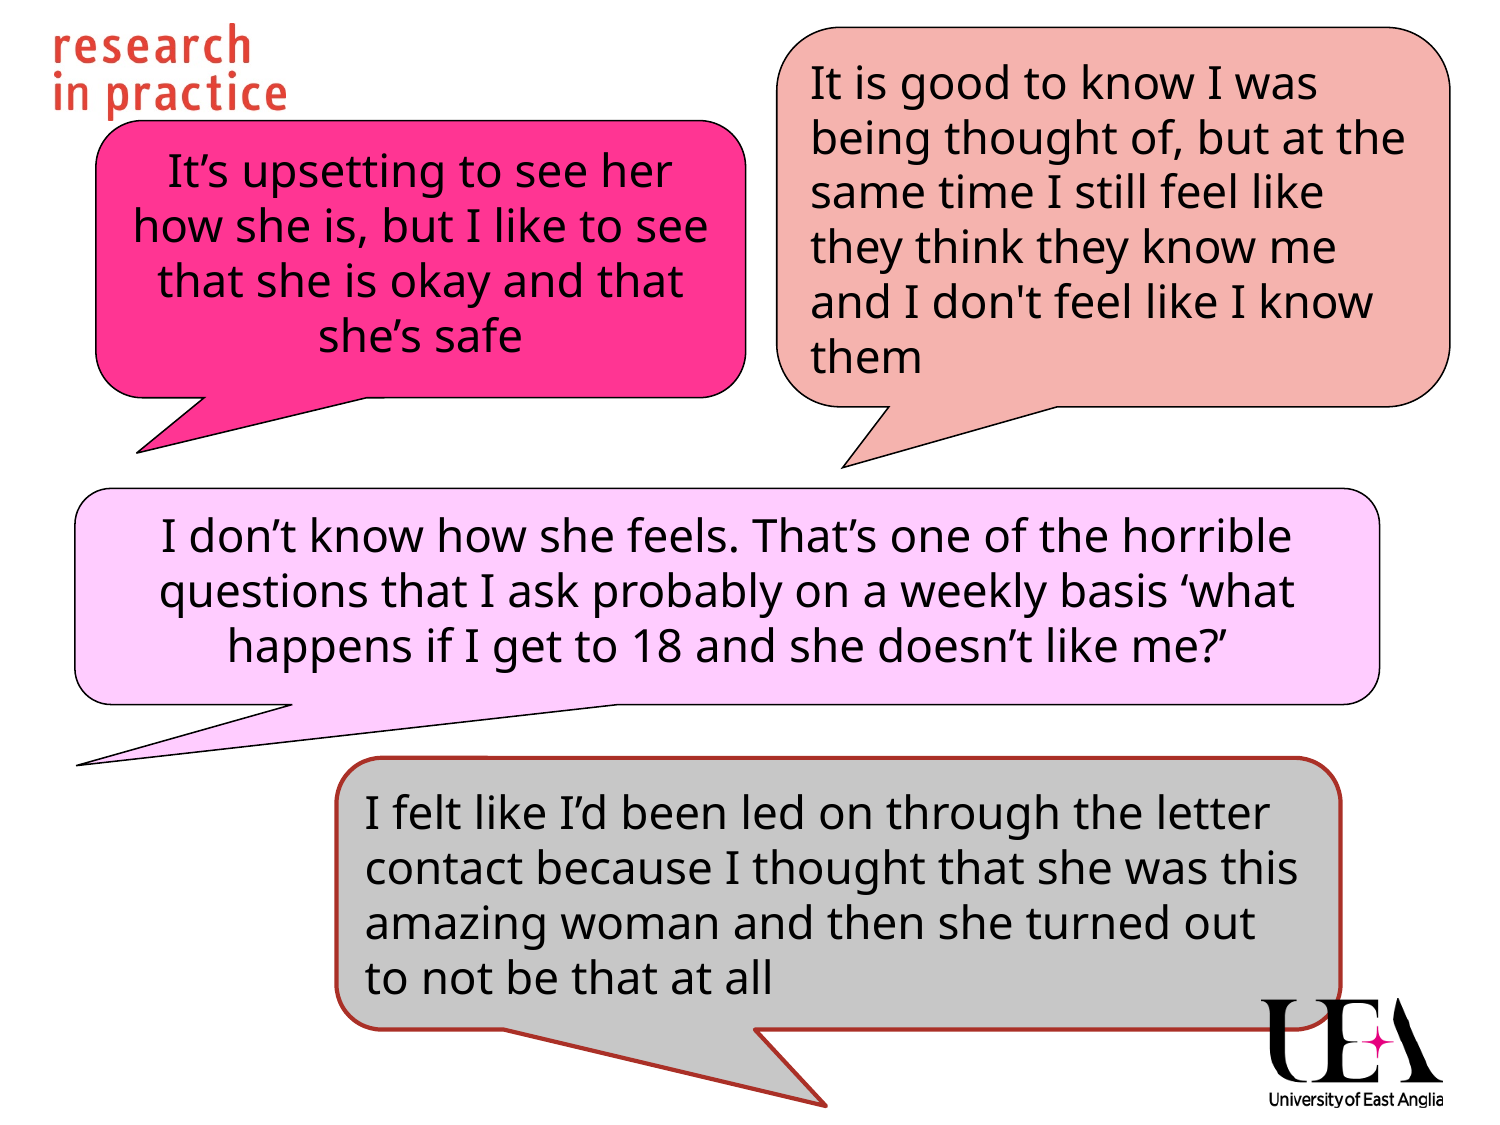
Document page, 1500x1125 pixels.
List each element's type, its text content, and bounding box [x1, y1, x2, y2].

text_box I don’t know how she feels. That’s one of the horrible questions that I ask probably on a weekly basis ‘what happens if I get to 18 and she doesn’t like me?’ [74, 488, 1380, 766]
text_box It’s upsetting to see her how she is, but I like to see that she is okay and that she’s safe [95, 120, 746, 454]
picture [1260, 998, 1443, 1108]
picture [54, 23, 286, 121]
text_box I felt like I’d been led on through the letter contact because I thought that she was this amazing woman and then she turned out to not be that at all [334, 755, 1343, 1109]
text_box It is good to know I was being thought of, but at the same time I still feel like they think they know me and I don't feel like I know them [776, 27, 1450, 468]
